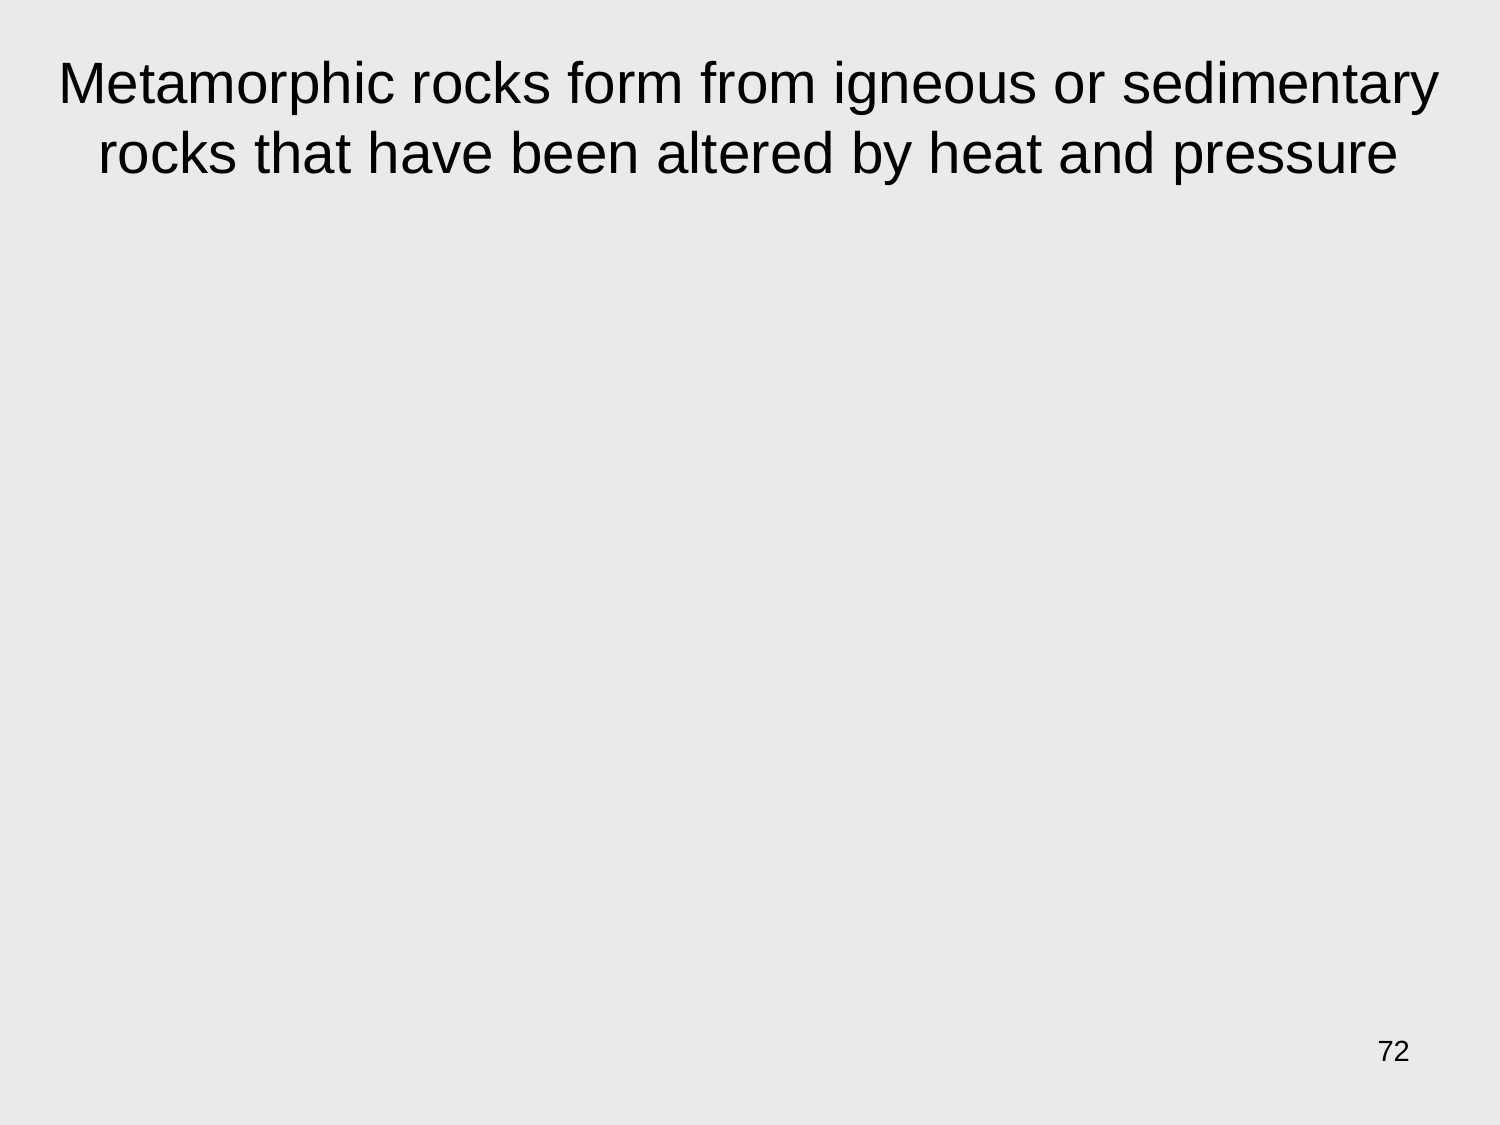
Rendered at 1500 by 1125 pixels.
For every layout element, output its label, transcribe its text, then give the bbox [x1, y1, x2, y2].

slide_number 72 [1074, 1024, 1425, 1103]
title Metamorphic rocks form from igneous or sedimentary rocks that have been altered by heat and pressure [0, 24, 1500, 205]
